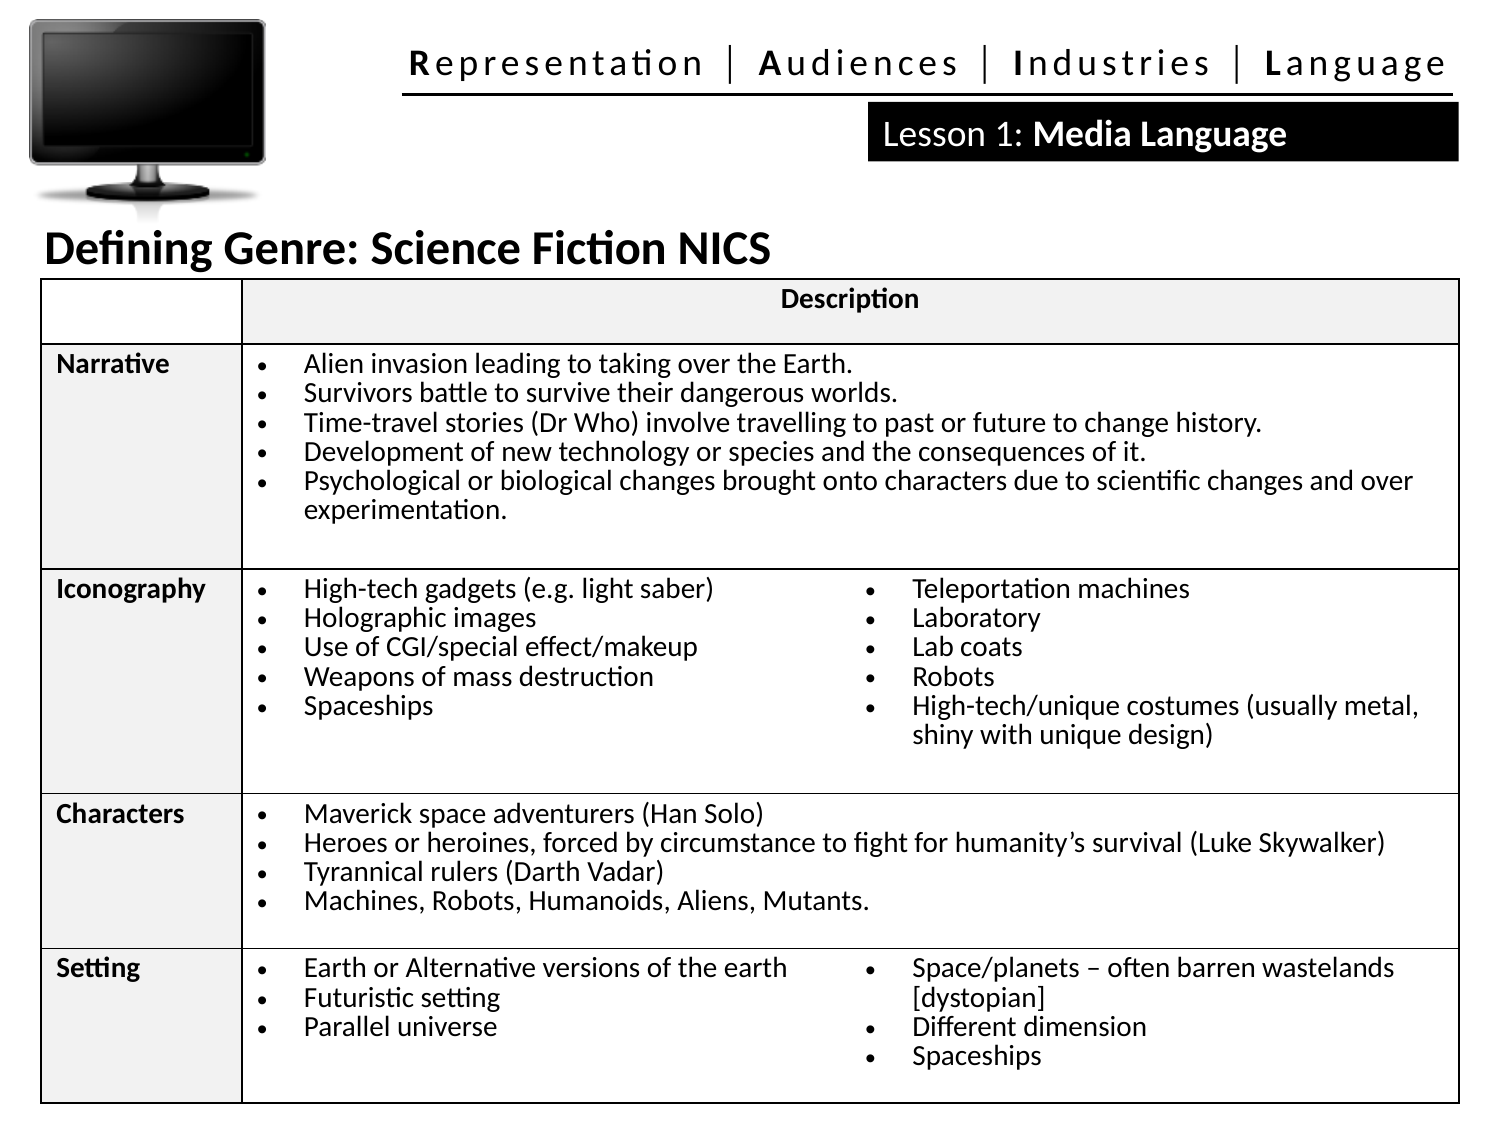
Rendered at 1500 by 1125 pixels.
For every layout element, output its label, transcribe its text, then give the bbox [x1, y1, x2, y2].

table_cell Teleportation machines Laboratory Lab coats Robots High-tech/unique costumes (usually metal, shiny with unique design) [850, 570, 1458, 793]
text_box Lesson 1: Media Language [868, 101, 1459, 162]
picture [29, 18, 266, 226]
table_cell Alien invasion leading to taking over the Earth. Survivors battle to survive their dangerous worlds. Time-travel stories (Dr Who) involve travelling to past or future to change history. Development of new technology or species and the consequences of it. Psychological or biological changes brought onto characters due to scientific changes and over experimentation. [243, 345, 1458, 568]
table_cell High-tech gadgets (e.g. light saber) Holographic images Use of CGI/special effect/makeup Weapons of mass destruction Spaceships [243, 570, 850, 793]
table_cell Narrative [42, 345, 241, 568]
table_header [42, 280, 241, 343]
table_cell Iconography [42, 570, 241, 793]
table_header Description [243, 280, 1458, 343]
title Defining Genre: Science Fiction NICS [29, 208, 1354, 341]
table_cell Setting [42, 949, 241, 1102]
table_cell Maverick space adventurers (Han Solo) Heroes or heroines, forced by circumstance to fight for humanity’s survival (Luke Skywalker) Tyrannical rulers (Darth Vadar) Machines, Robots, Humanoids, Aliens, Mutants. [243, 794, 1458, 948]
table_cell Space/planets – often barren wastelands [dystopian] Different dimension Spaceships [850, 949, 1458, 1102]
table_cell Characters [42, 794, 241, 948]
text_box Representation │ Audiences │ Industries │ Language [383, 30, 1471, 91]
table_cell Earth or Alternative versions of the earth Futuristic setting Parallel universe [243, 949, 850, 1102]
